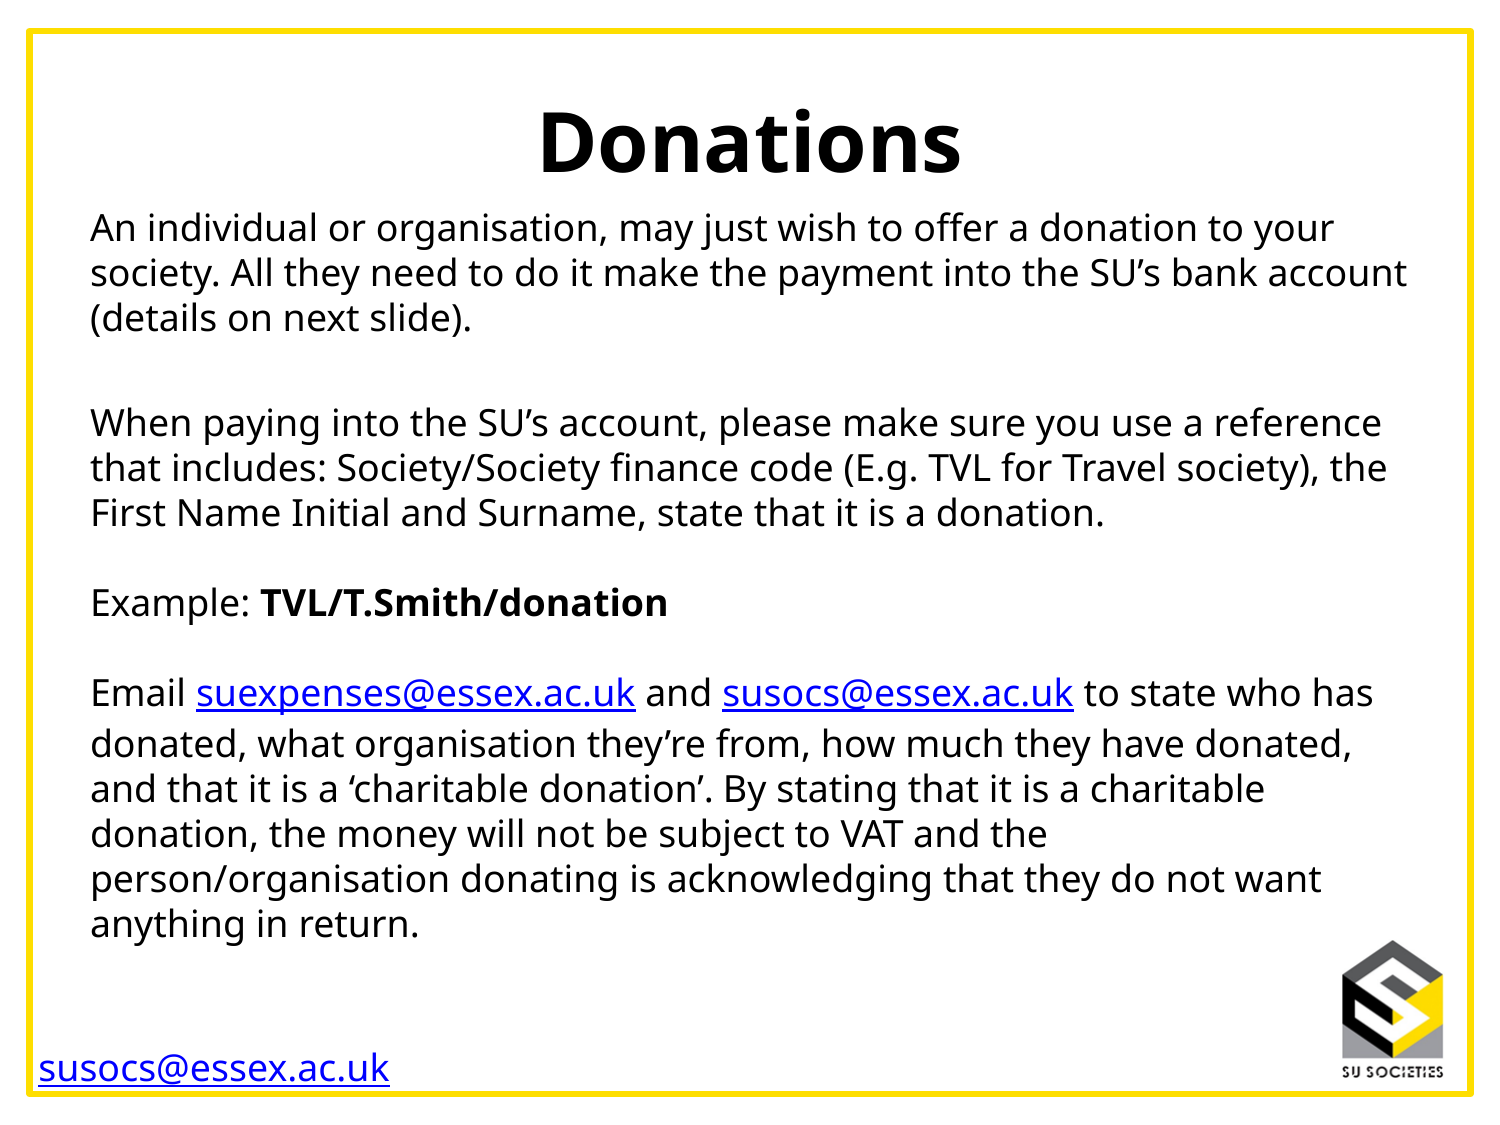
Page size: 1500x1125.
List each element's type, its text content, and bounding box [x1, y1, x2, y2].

text_box [27, 29, 1473, 1096]
picture [1339, 938, 1446, 1080]
text_box susocs@essex.ac.uk [7, 1036, 421, 1125]
